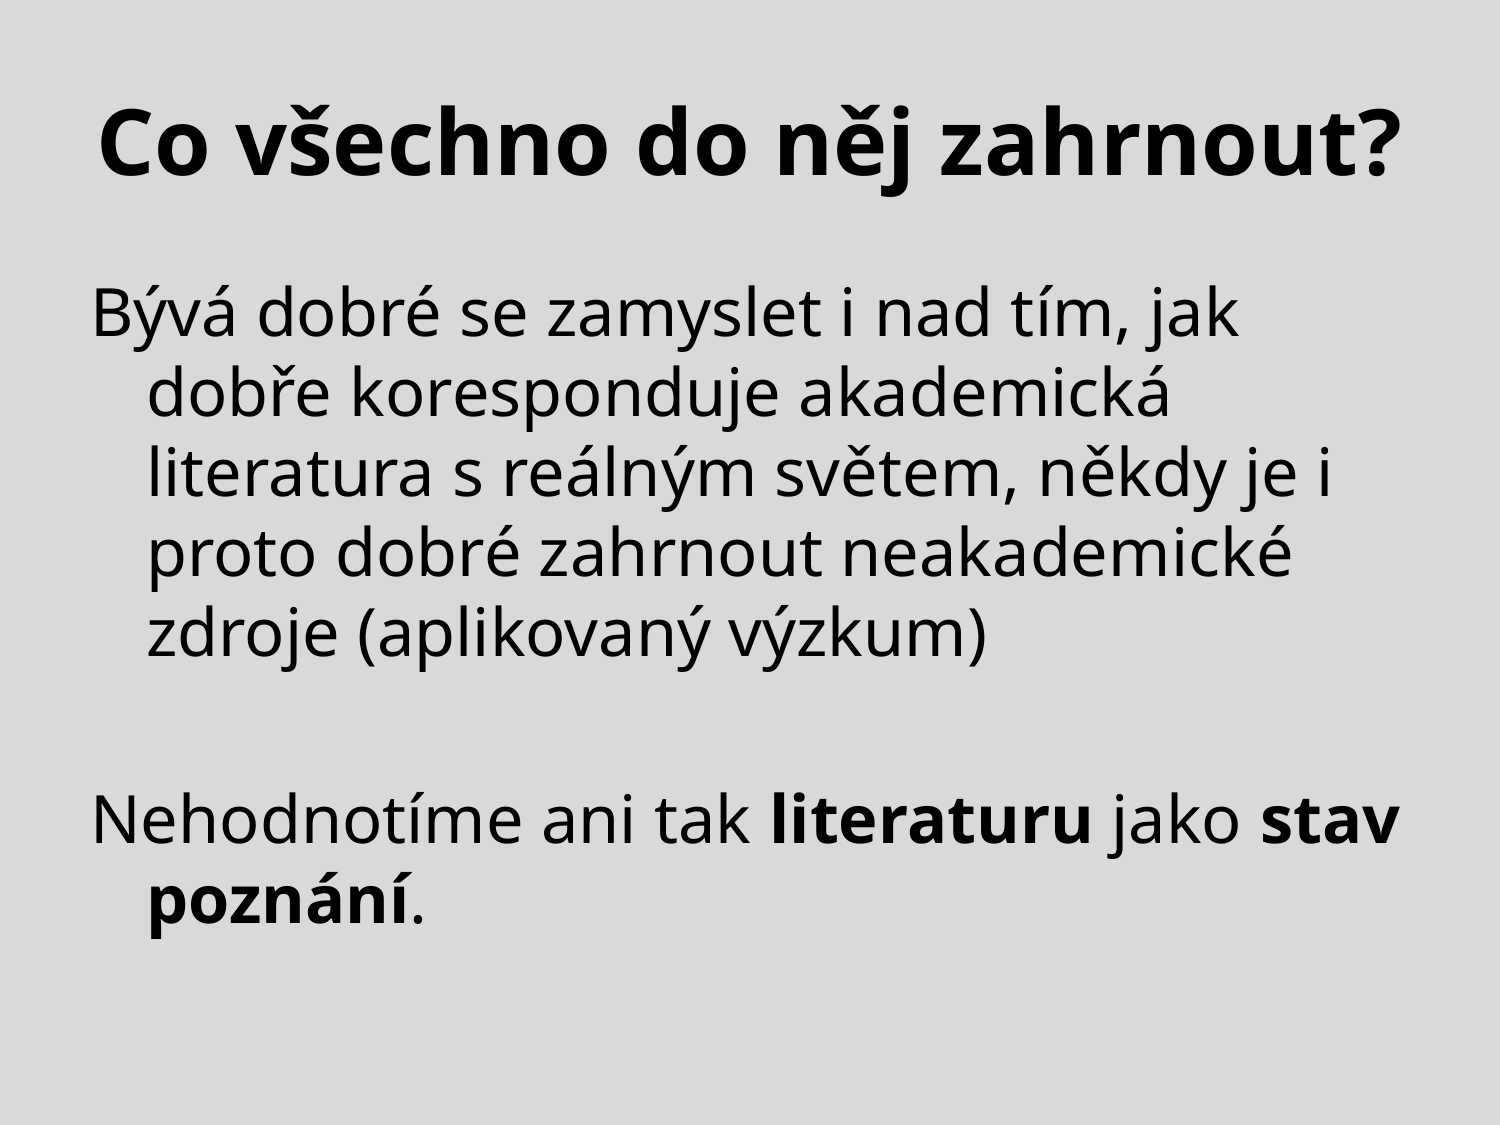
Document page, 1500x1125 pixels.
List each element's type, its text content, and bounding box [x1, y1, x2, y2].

list Bývá dobré se zamyslet i nad tím, jak dobře koresponduje akademická literatura s reálným světem, někdy je i proto dobré zahrnout neakademické zdroje (aplikovaný výzkum) Nehodnotíme ani tak literaturu jako stav poznání. [75, 262, 1425, 1005]
title Co všechno do něj zahrnout? [75, 45, 1425, 233]
